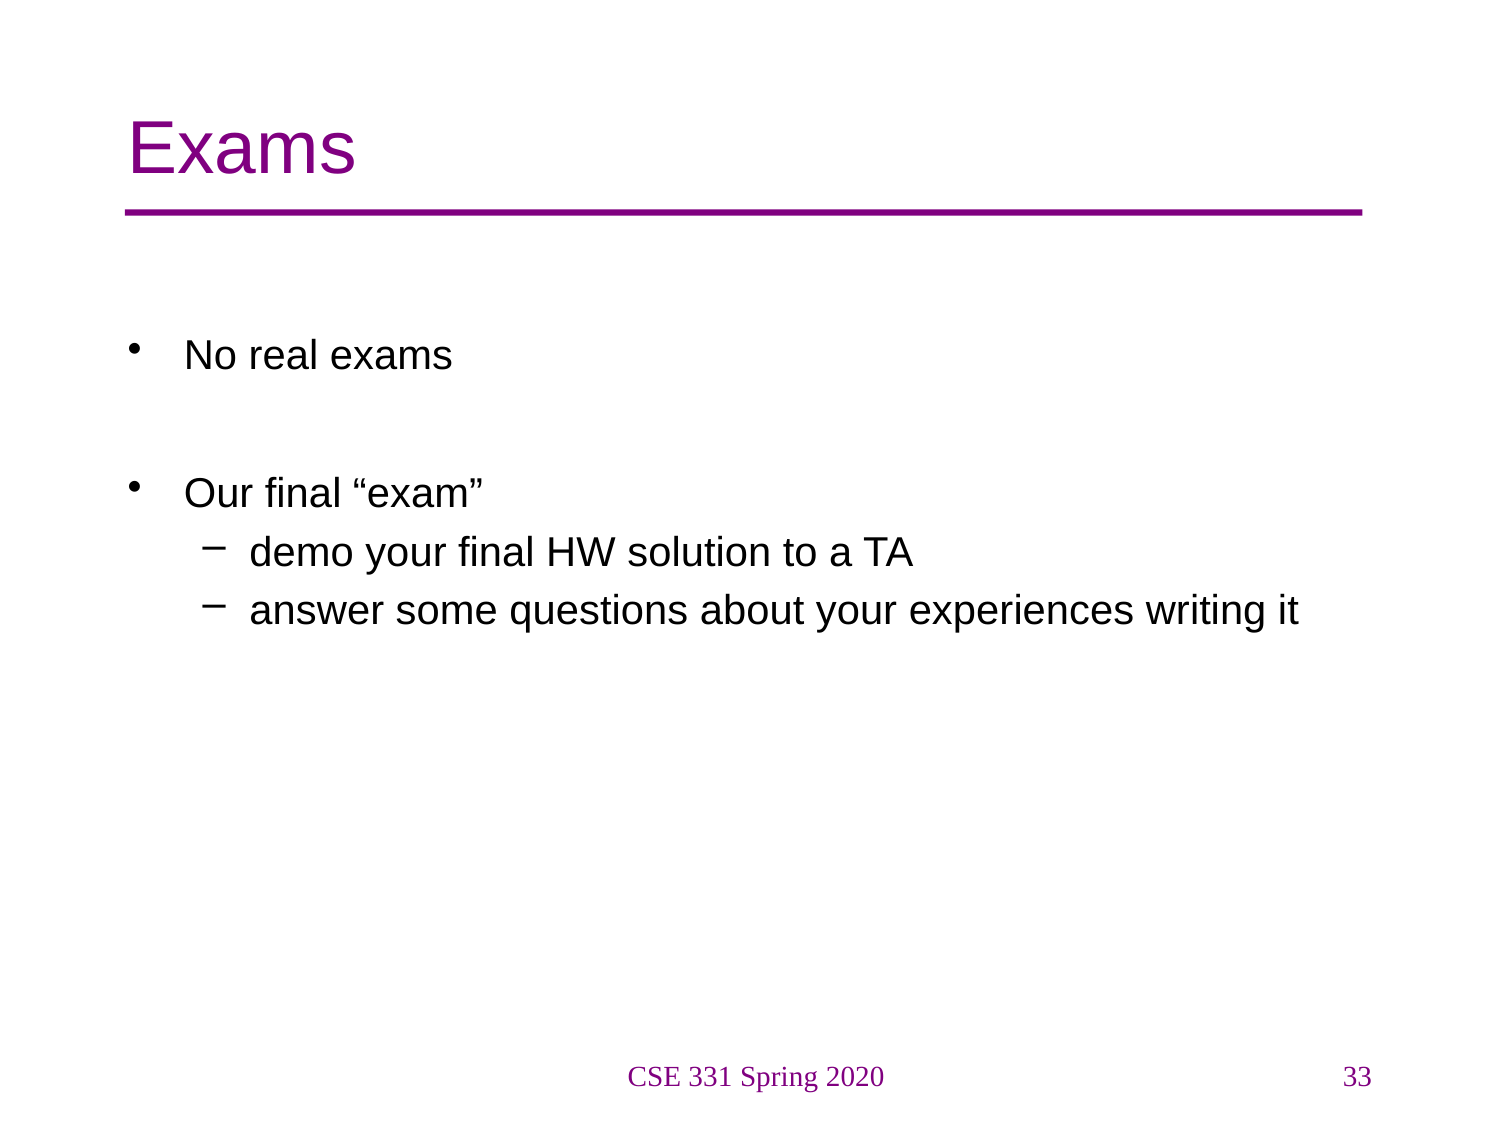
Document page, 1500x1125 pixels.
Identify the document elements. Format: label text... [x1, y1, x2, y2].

list No real exams Our final “exam” demo your final HW solution to a TA answer some questions about your experiences writing it [112, 262, 1388, 1000]
title Exams [112, 50, 1388, 238]
footer CSE 331 Spring 2020 [474, 1049, 1038, 1125]
slide_number 33 [1074, 1049, 1388, 1125]
